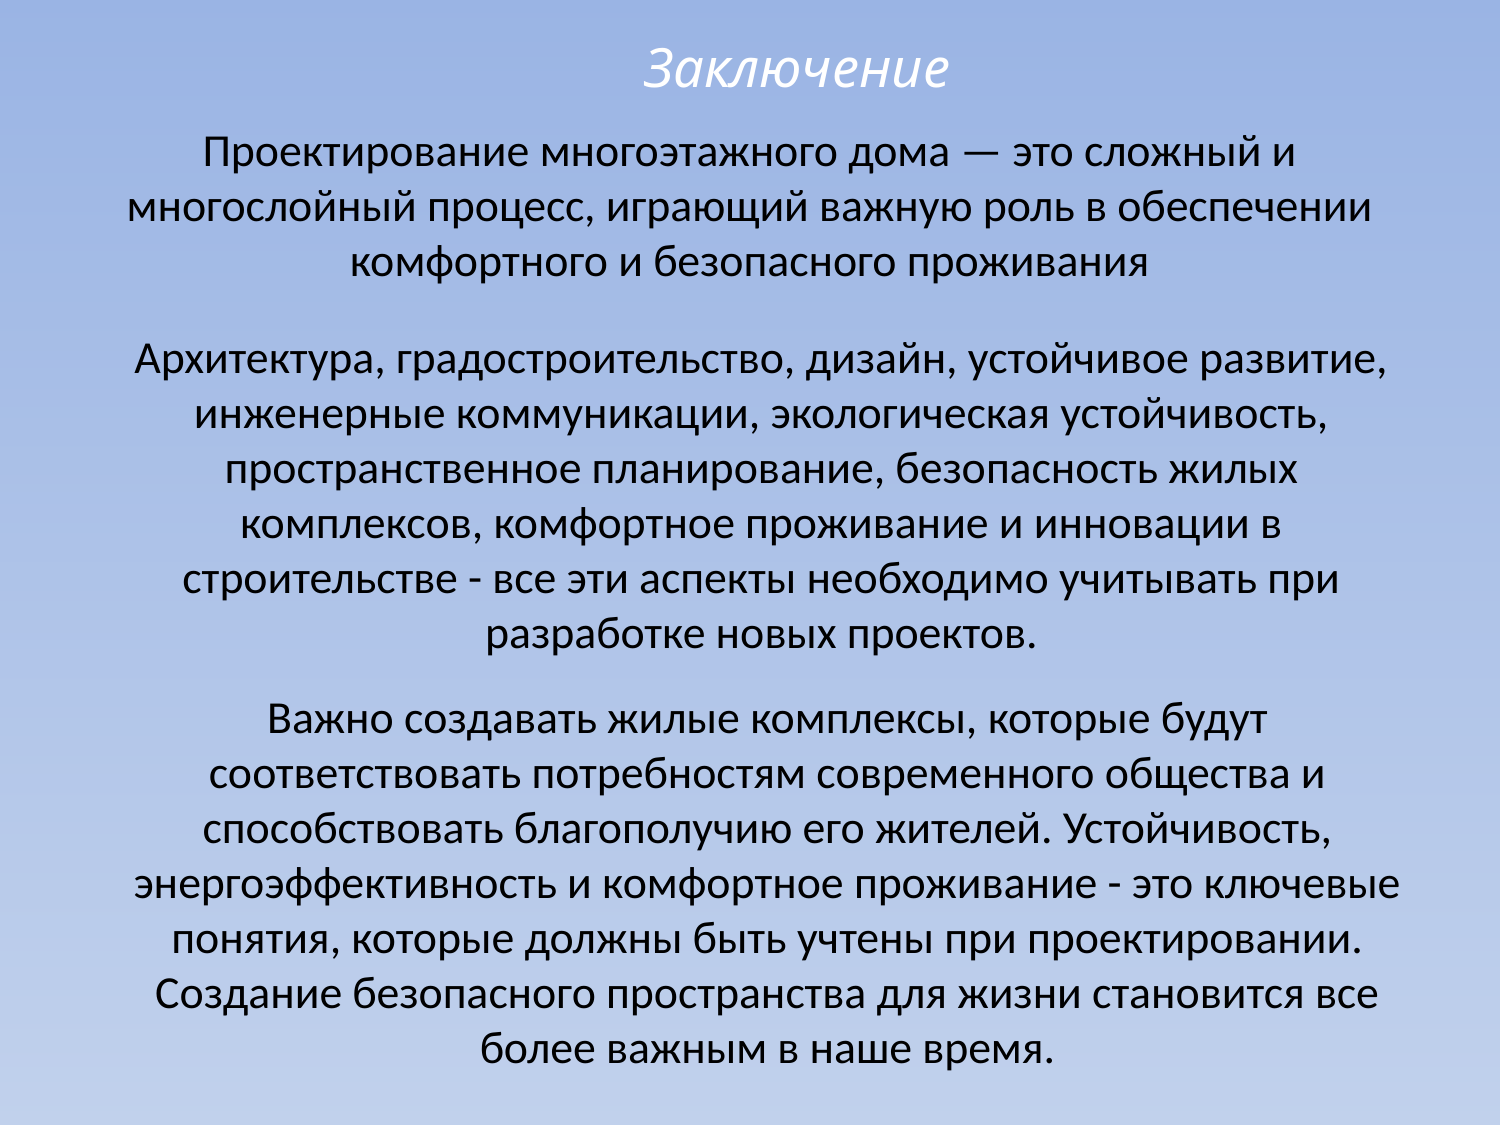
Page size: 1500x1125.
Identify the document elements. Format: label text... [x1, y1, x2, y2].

text_box Важно создавать жилые комплексы, которые будут соответствовать потребностям современного общества и способствовать благополучию его жителей. Устойчивость, энергоэффективность и комфортное проживание - это ключевые понятия, которые должны быть учтены при проектировании. Создание безопасного пространства для жизни становится все более важным в наше время. [100, 680, 1436, 1081]
text_box Заключение [549, 26, 1046, 106]
text_box Проектирование многоэтажного дома — это сложный и многослойный процесс, играющий важную роль в обеспечении комфортного и безопасного проживания [41, 113, 1459, 294]
text_box Архитектура, градостроительство, дизайн, устойчивое развитие, инженерные коммуникации, экологическая устойчивость, пространственное планирование, безопасность жилых комплексов, комфортное проживание и инновации в строительстве - все эти аспекты необходимо учитывать при разработке новых проектов. [112, 320, 1412, 665]
